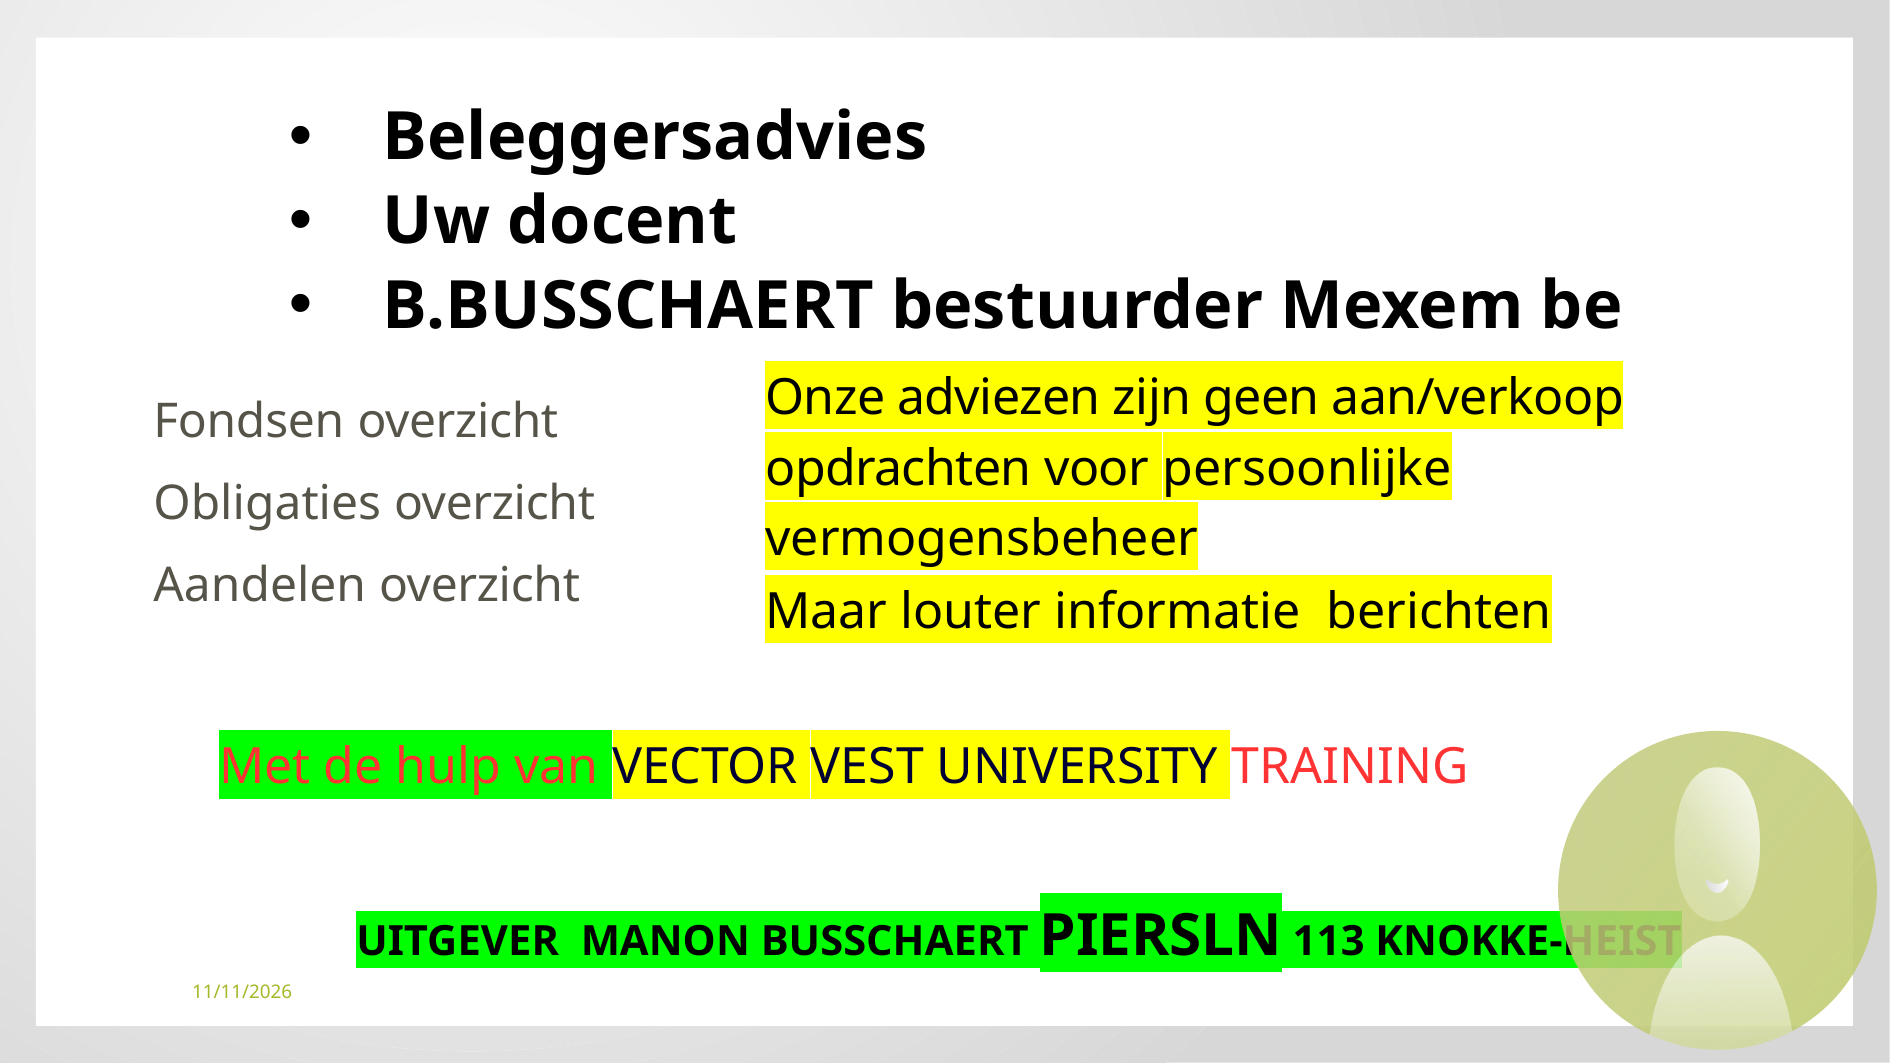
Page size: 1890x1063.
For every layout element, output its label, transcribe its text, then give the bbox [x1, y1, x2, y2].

text_box Met de hulp van VECTOR VEST UNIVERSITY TRAINING [219, 723, 1808, 794]
text_box Beleggersadvies Uw docent B.BUSSCHAERT bestuurder Mexem be [198, 94, 1725, 339]
text_box UITGEVER MANON BUSSCHAERT PIERSLN 113 KNOKKE-HEIST [356, 910, 1551, 967]
picture [1557, 730, 1878, 1050]
text_box Fondsen overzicht Obligaties overzicht Aandelen overzicht [153, 379, 699, 612]
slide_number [177, 964, 539, 1021]
text_box Onze adviezen zijn geen aan/verkoop opdrachten voor persoonlijke vermogensbeheer Maar louter informatie berichten [765, 354, 1876, 639]
